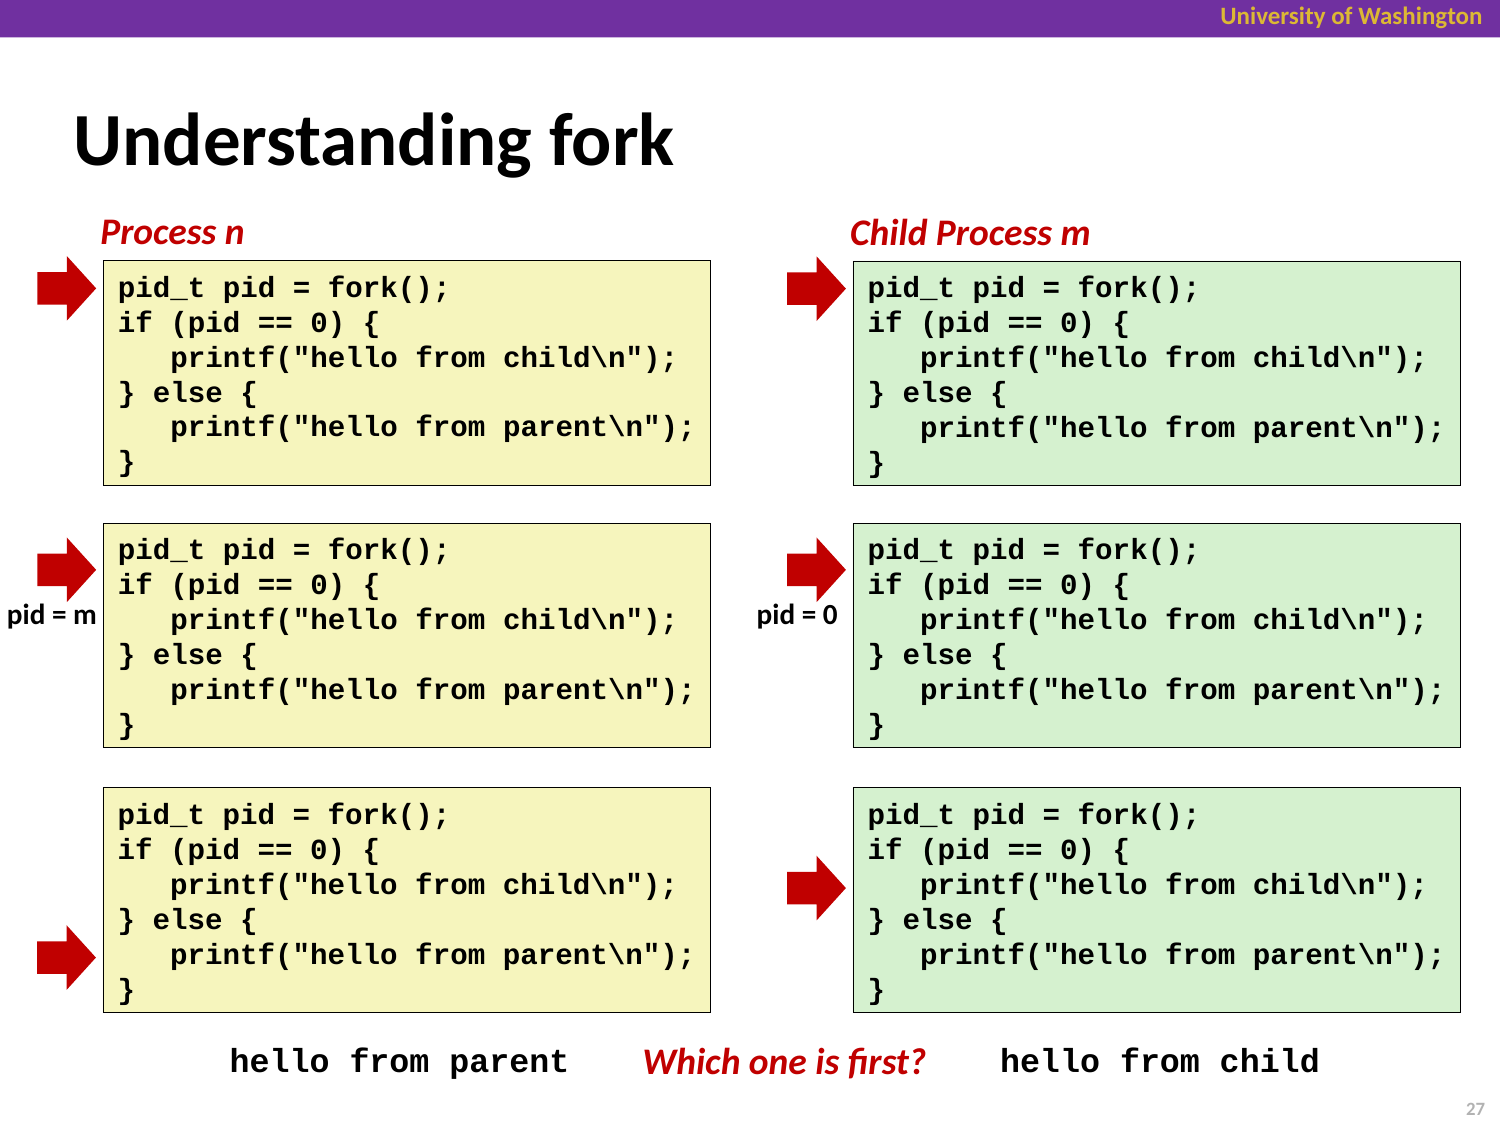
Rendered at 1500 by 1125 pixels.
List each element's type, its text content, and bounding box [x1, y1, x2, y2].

text_box pid_t pid = fork(); if (pid == 0) { printf("hello from child\n"); } else { printf("hello from parent\n"); } [103, 523, 711, 748]
text_box Process n [85, 199, 260, 260]
text_box [37, 925, 96, 990]
text_box [37, 537, 97, 587]
text_box pid = 0 [741, 587, 853, 638]
text_box hello from parent [214, 1031, 585, 1087]
text_box hello from child [985, 1031, 1336, 1087]
text_box [787, 855, 846, 921]
text_box [37, 256, 97, 321]
text_box pid_t pid = fork(); if (pid == 0) { printf("hello from child\n"); } else { printf("hello from parent\n"); } [103, 260, 711, 486]
text_box pid_t pid = fork(); if (pid == 0) { printf("hello from child\n"); } else { printf("hello from parent\n"); } [852, 260, 1461, 486]
text_box Which one is first? [627, 1029, 942, 1090]
text_box [787, 256, 846, 322]
text_box pid_t pid = fork(); if (pid == 0) { printf("hello from child\n"); } else { printf("hello from parent\n"); } [852, 523, 1461, 748]
text_box pid_t pid = fork(); if (pid == 0) { printf("hello from child\n"); } else { printf("hello from parent\n"); } [852, 787, 1461, 1013]
title Understanding fork [58, 72, 1438, 199]
text_box pid_t pid = fork(); if (pid == 0) { printf("hello from child\n"); } else { printf("hello from parent\n"); } [102, 787, 711, 1013]
text_box [787, 537, 846, 587]
slide_number 27 [1400, 1077, 1500, 1125]
text_box Child Process m [835, 200, 1107, 260]
text_box pid = m [0, 587, 112, 638]
